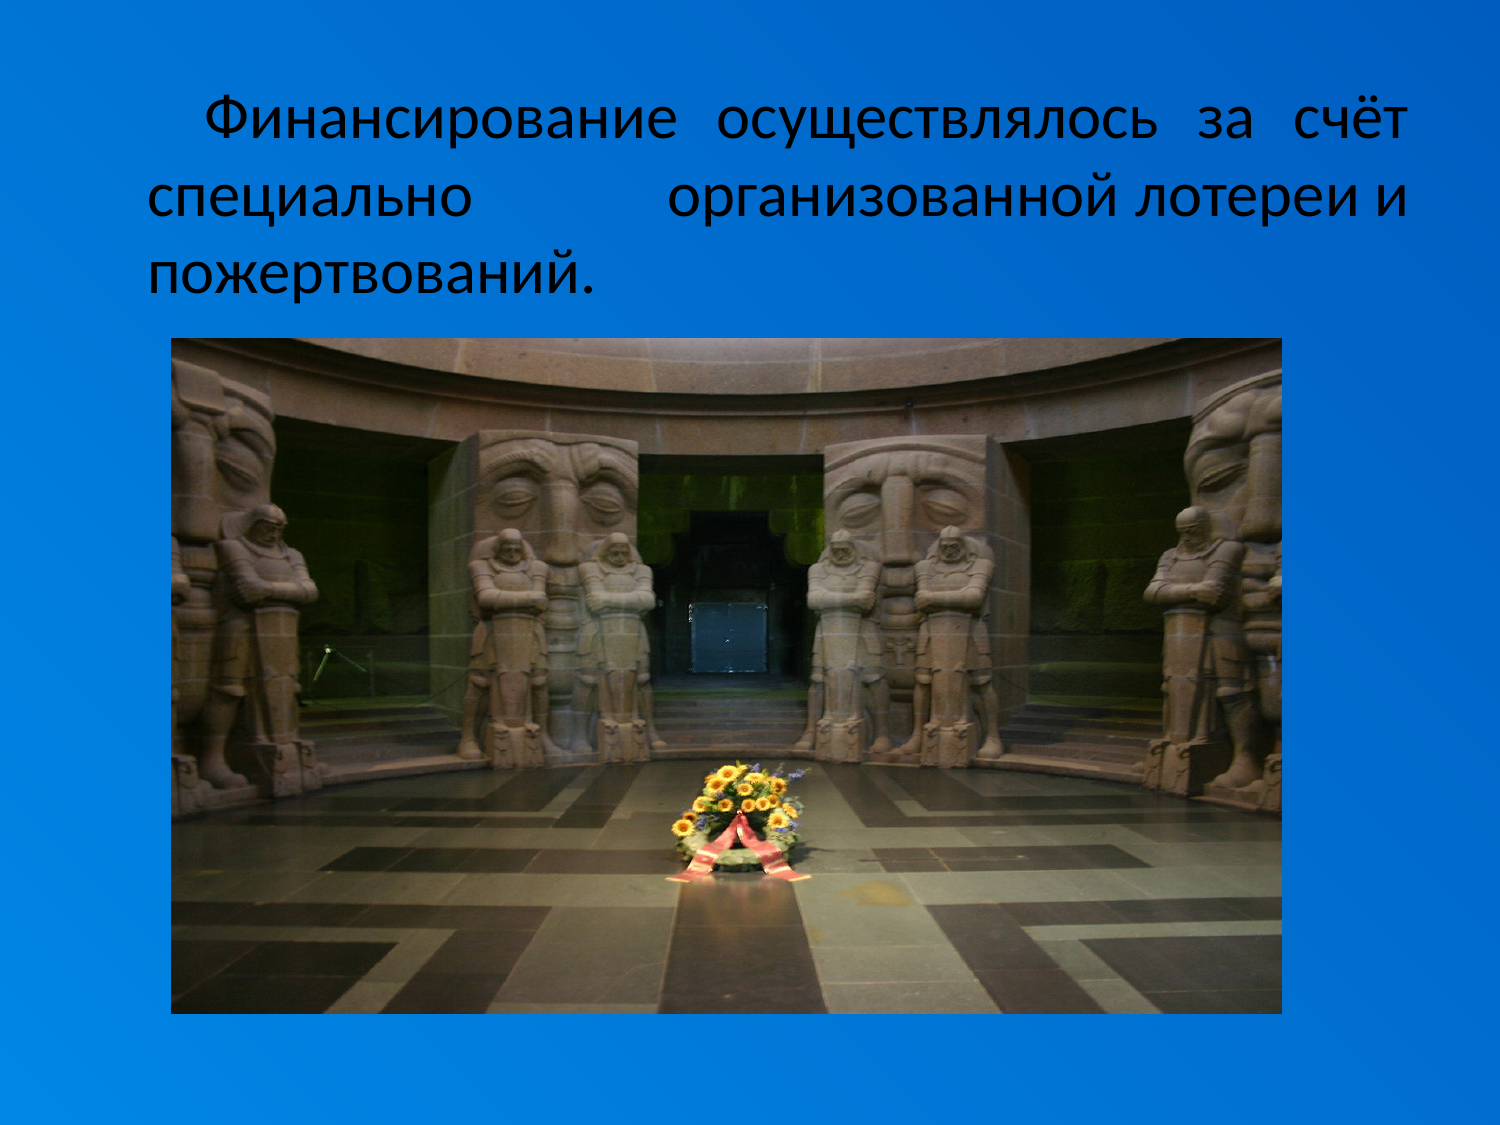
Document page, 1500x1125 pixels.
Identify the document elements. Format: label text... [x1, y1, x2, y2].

picture [170, 337, 1282, 1014]
list Финансирование осуществлялось за счёт специально организованной лотереи и пожертвований. [75, 66, 1425, 315]
